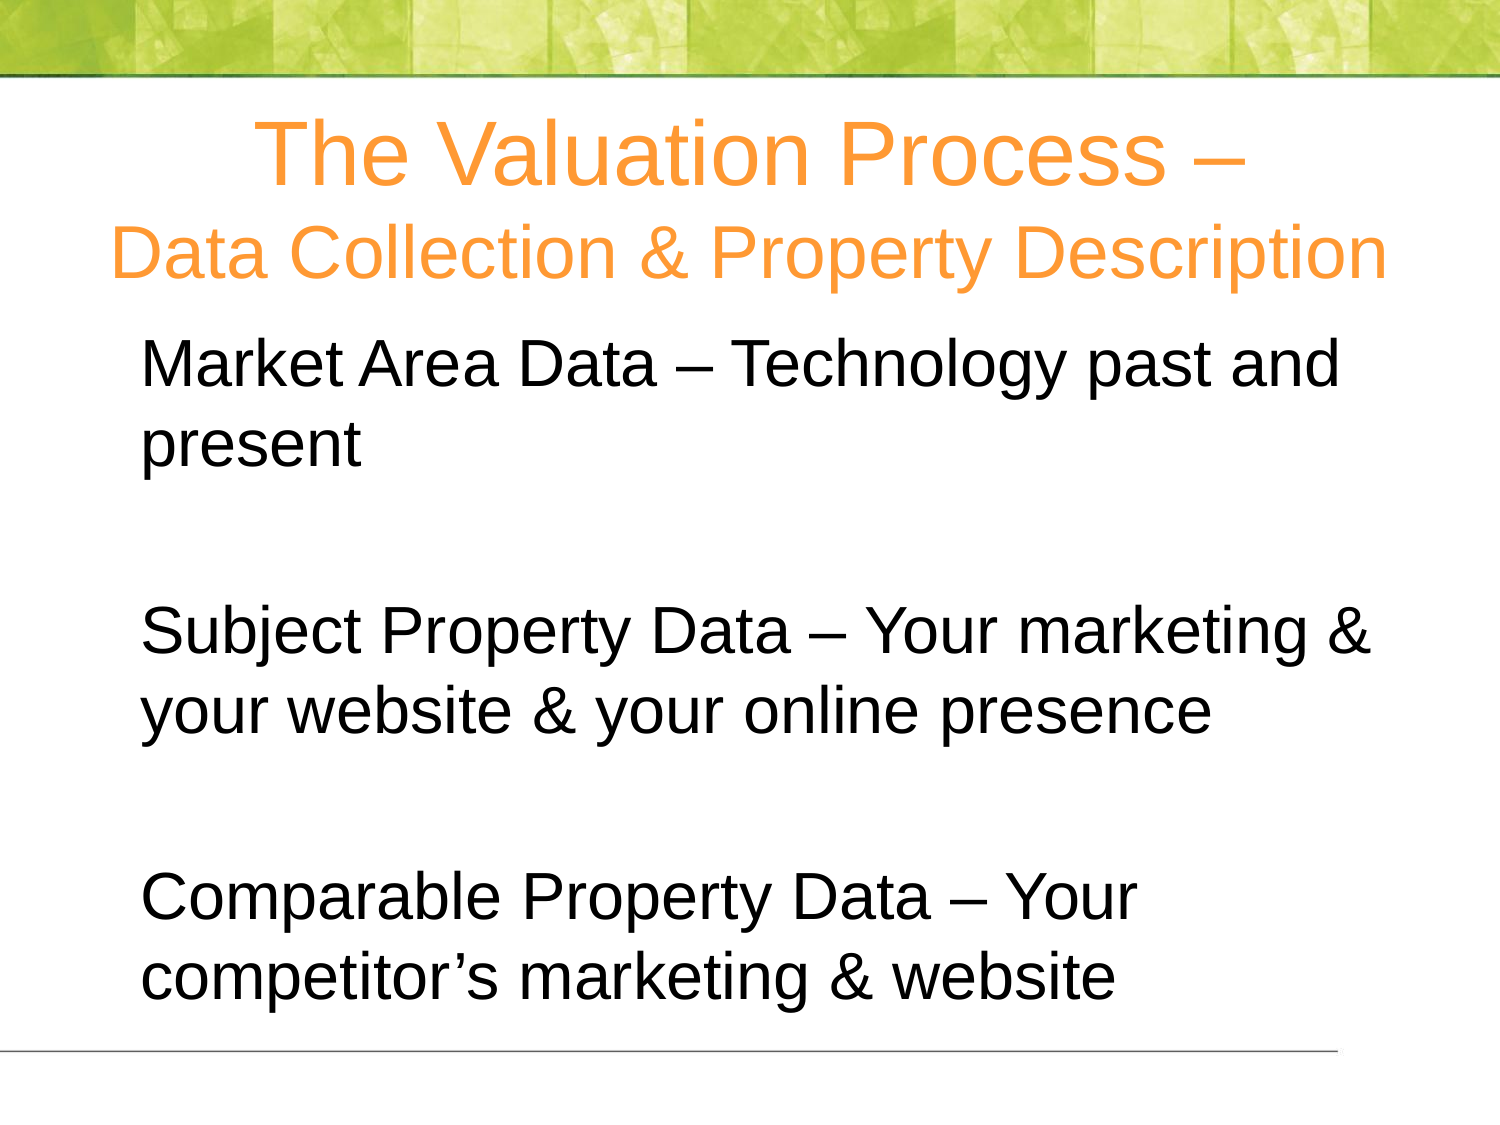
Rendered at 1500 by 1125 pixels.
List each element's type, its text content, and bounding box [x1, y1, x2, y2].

title The Valuation Process – Data Collection & Property Description [0, 99, 1500, 288]
list Market Area Data – Technology past and present Subject Property Data – Your marketing & your website & your online presence Comparable Property Data – Your competitor’s marketing & website [124, 312, 1401, 1038]
picture [0, 0, 1500, 99]
picture [0, 288, 1500, 1125]
